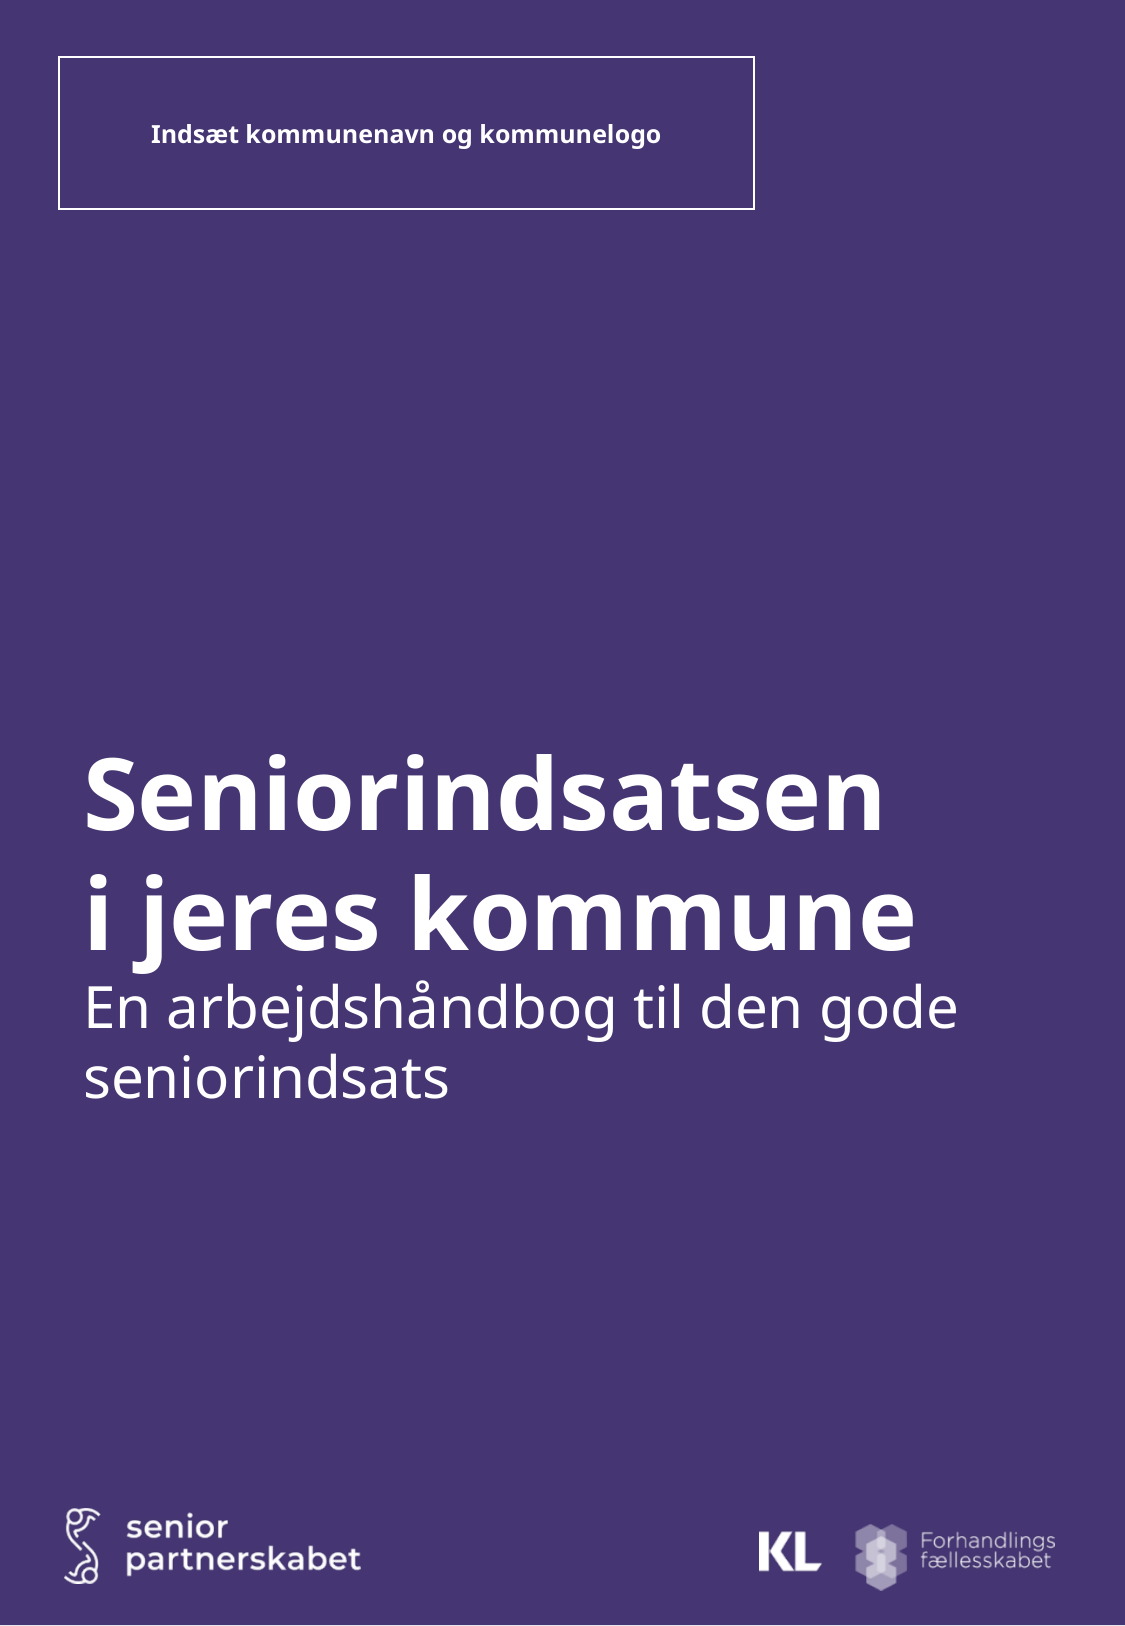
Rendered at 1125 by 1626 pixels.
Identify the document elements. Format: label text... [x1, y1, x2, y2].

picture [64, 1508, 361, 1584]
picture [759, 1524, 1055, 1591]
text_box Seniorindsatsen i jeres kommune En arbejdshåndbog til den gode seniorindsats [83, 730, 1042, 813]
text_box [967, 1440, 1119, 1592]
text_box Indsæt kommunenavn og kommunelogo [58, 56, 755, 210]
